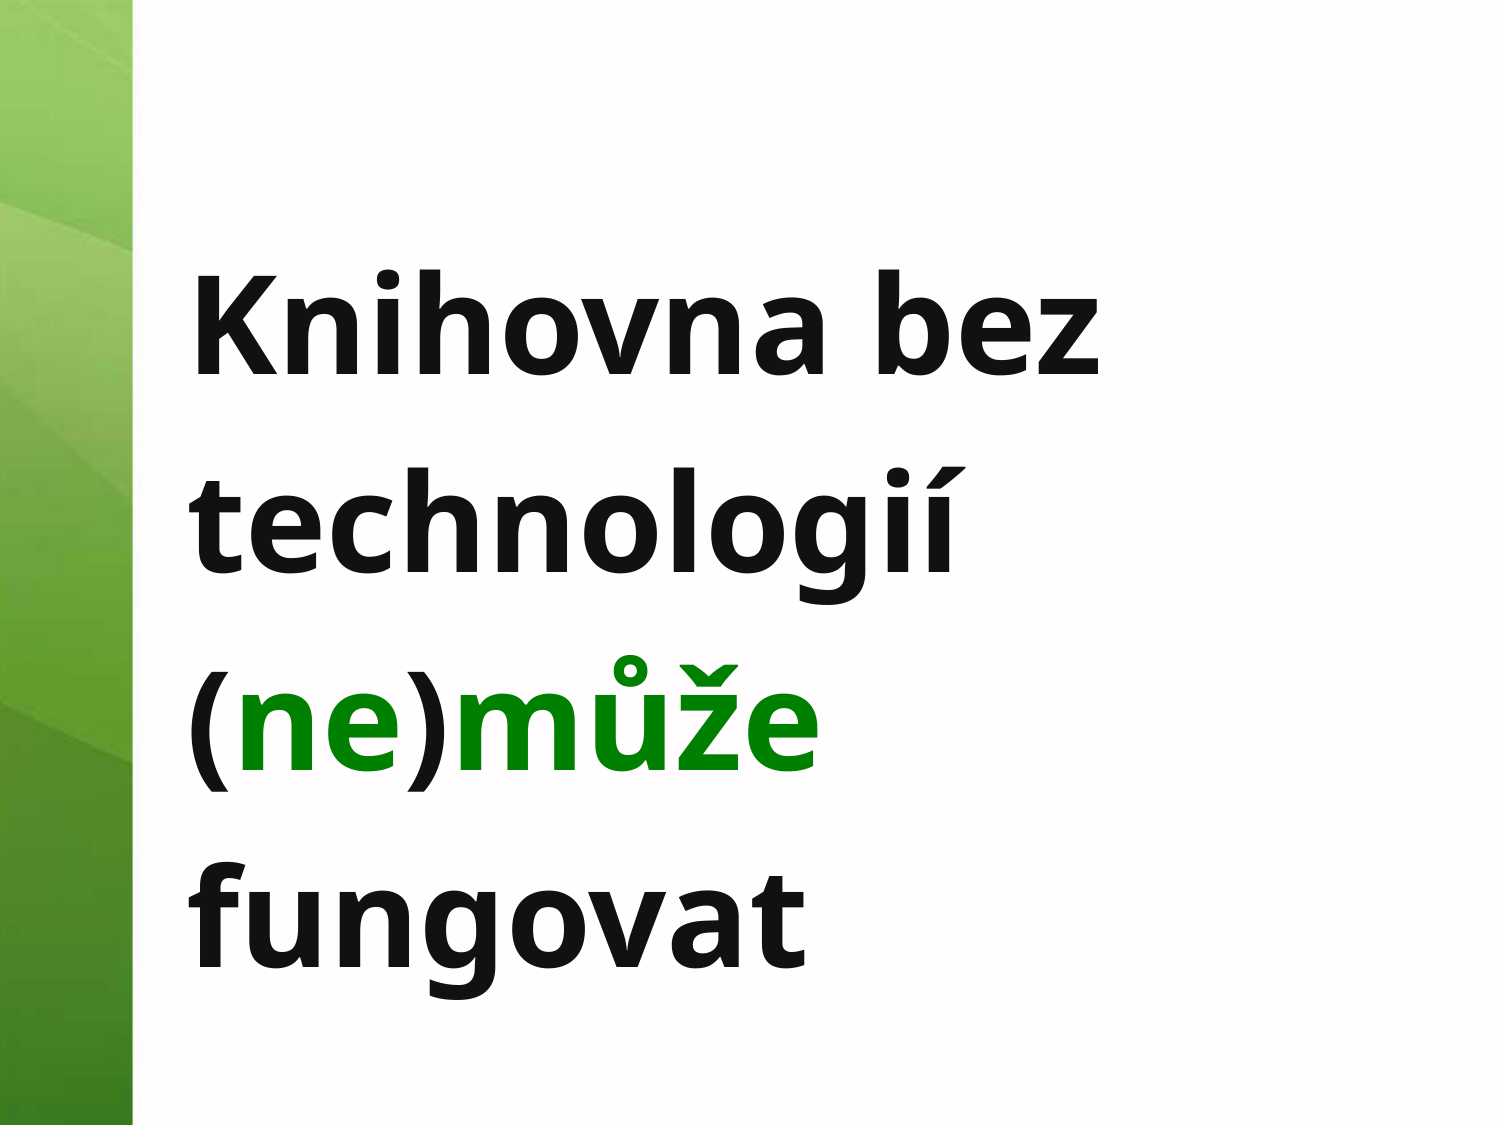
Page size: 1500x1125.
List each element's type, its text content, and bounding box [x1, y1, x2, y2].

list Knihovna bez technologií (ne)může fungovat [171, 196, 1447, 1094]
picture [0, 0, 1500, 1125]
